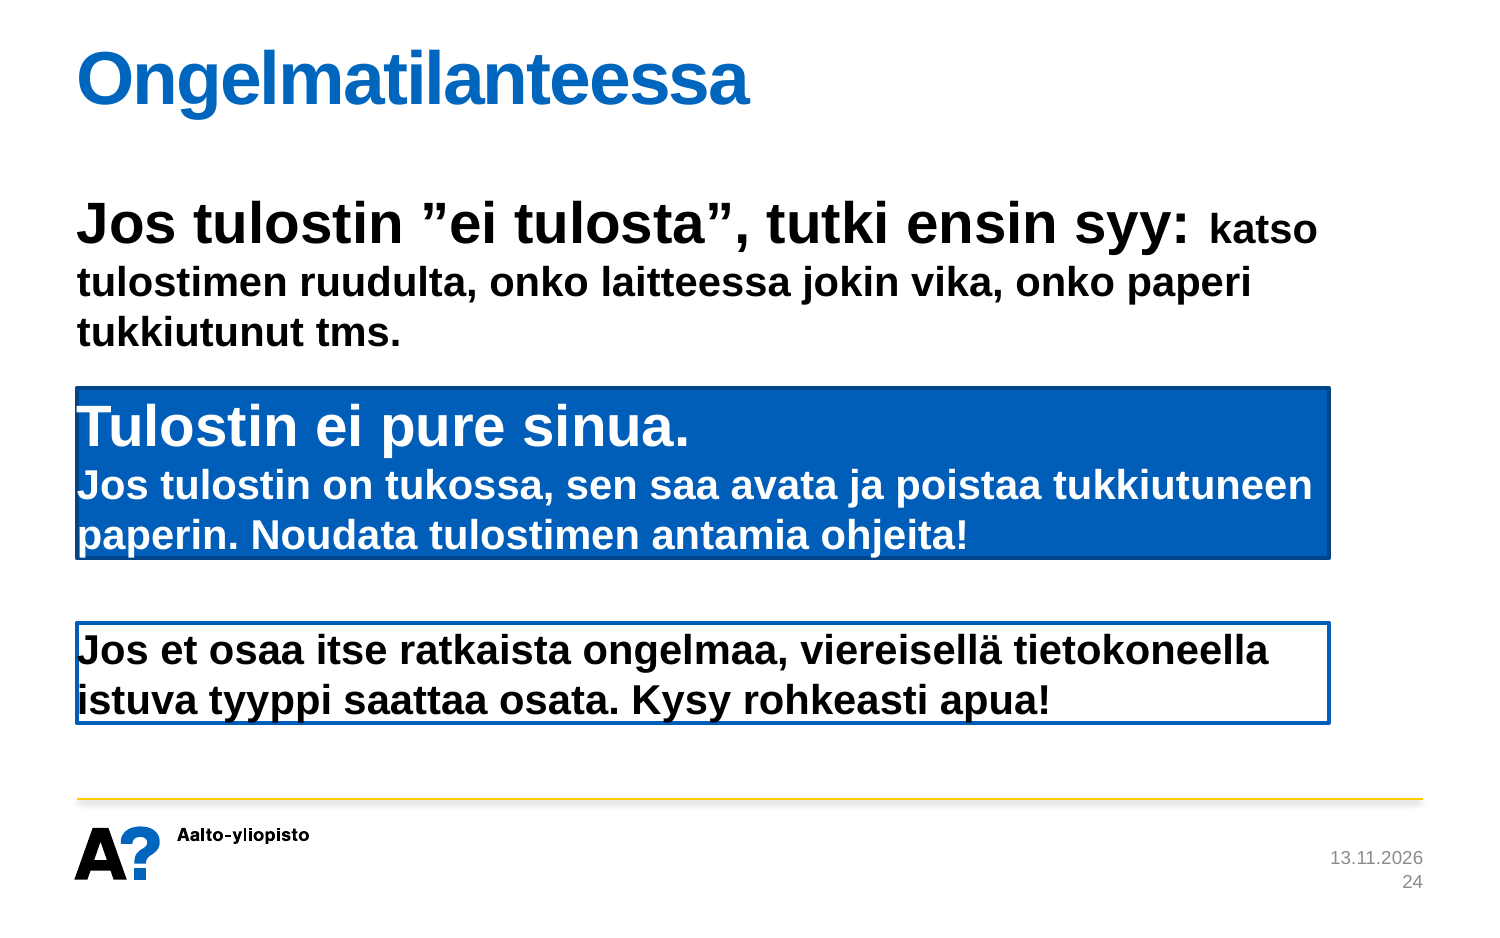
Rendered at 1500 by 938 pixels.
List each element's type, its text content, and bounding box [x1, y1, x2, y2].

list Jos tulostin ”ei tulosta”, tutki ensin syy: katso tulostimen ruudulta, onko laitteessa jokin vika, onko paperi tukkiutunut tms. [76, 185, 1424, 388]
text_box Jos et osaa itse ratkaista ongelmaa, viereisellä tietokoneella istuva tyyppi saattaa osata. Kysy rohkeasti apua! [75, 621, 1331, 725]
title Ongelmatilanteessa [76, 43, 1424, 185]
slide_number 24 [829, 870, 1424, 893]
text_box Tulostin ei pure sinua. Jos tulostin on tukossa, sen saa avata ja poistaa tukkiutuneen paperin. Noudata tulostimen antamia ohjeita! [75, 386, 1331, 560]
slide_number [829, 844, 1424, 870]
